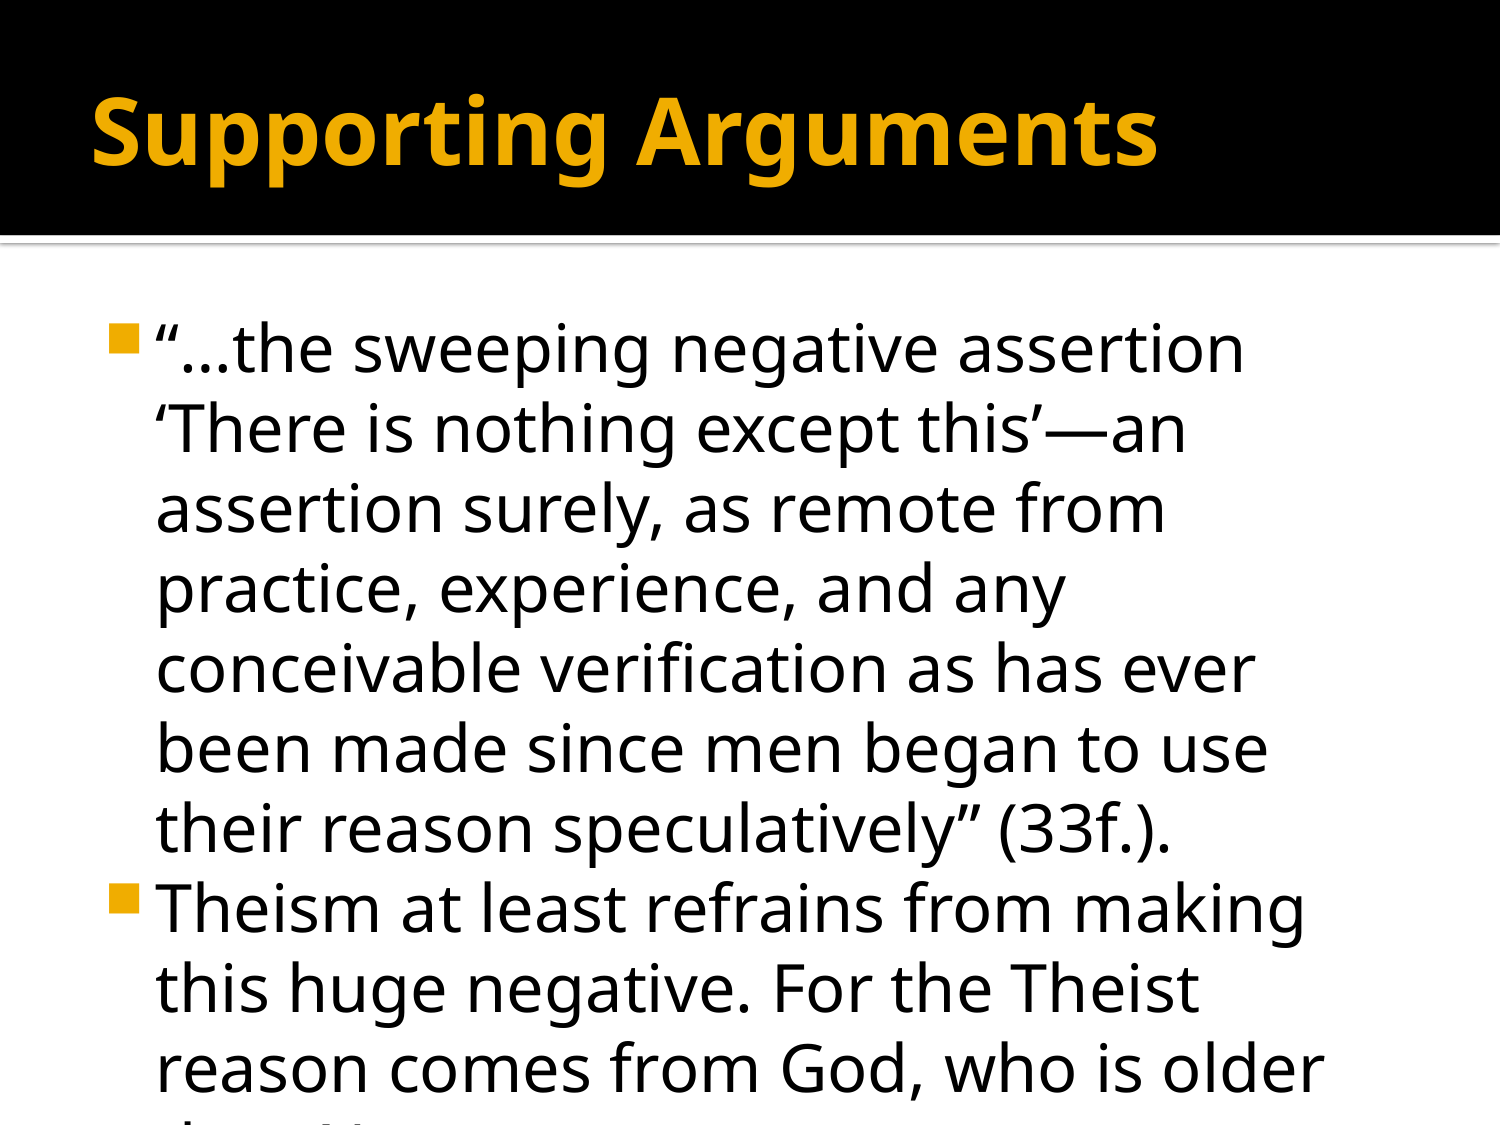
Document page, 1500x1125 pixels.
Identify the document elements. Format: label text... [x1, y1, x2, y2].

list “…the sweeping negative assertion ‘There is nothing except this’—an assertion surely, as remote from practice, experience, and any conceivable verification as has ever been made since men began to use their reason speculatively” (33f.). Theism at least refrains from making this huge negative. For the Theist reason comes from God, who is older than Nature. [74, 290, 1426, 1051]
title Supporting Arguments [75, 25, 1425, 231]
